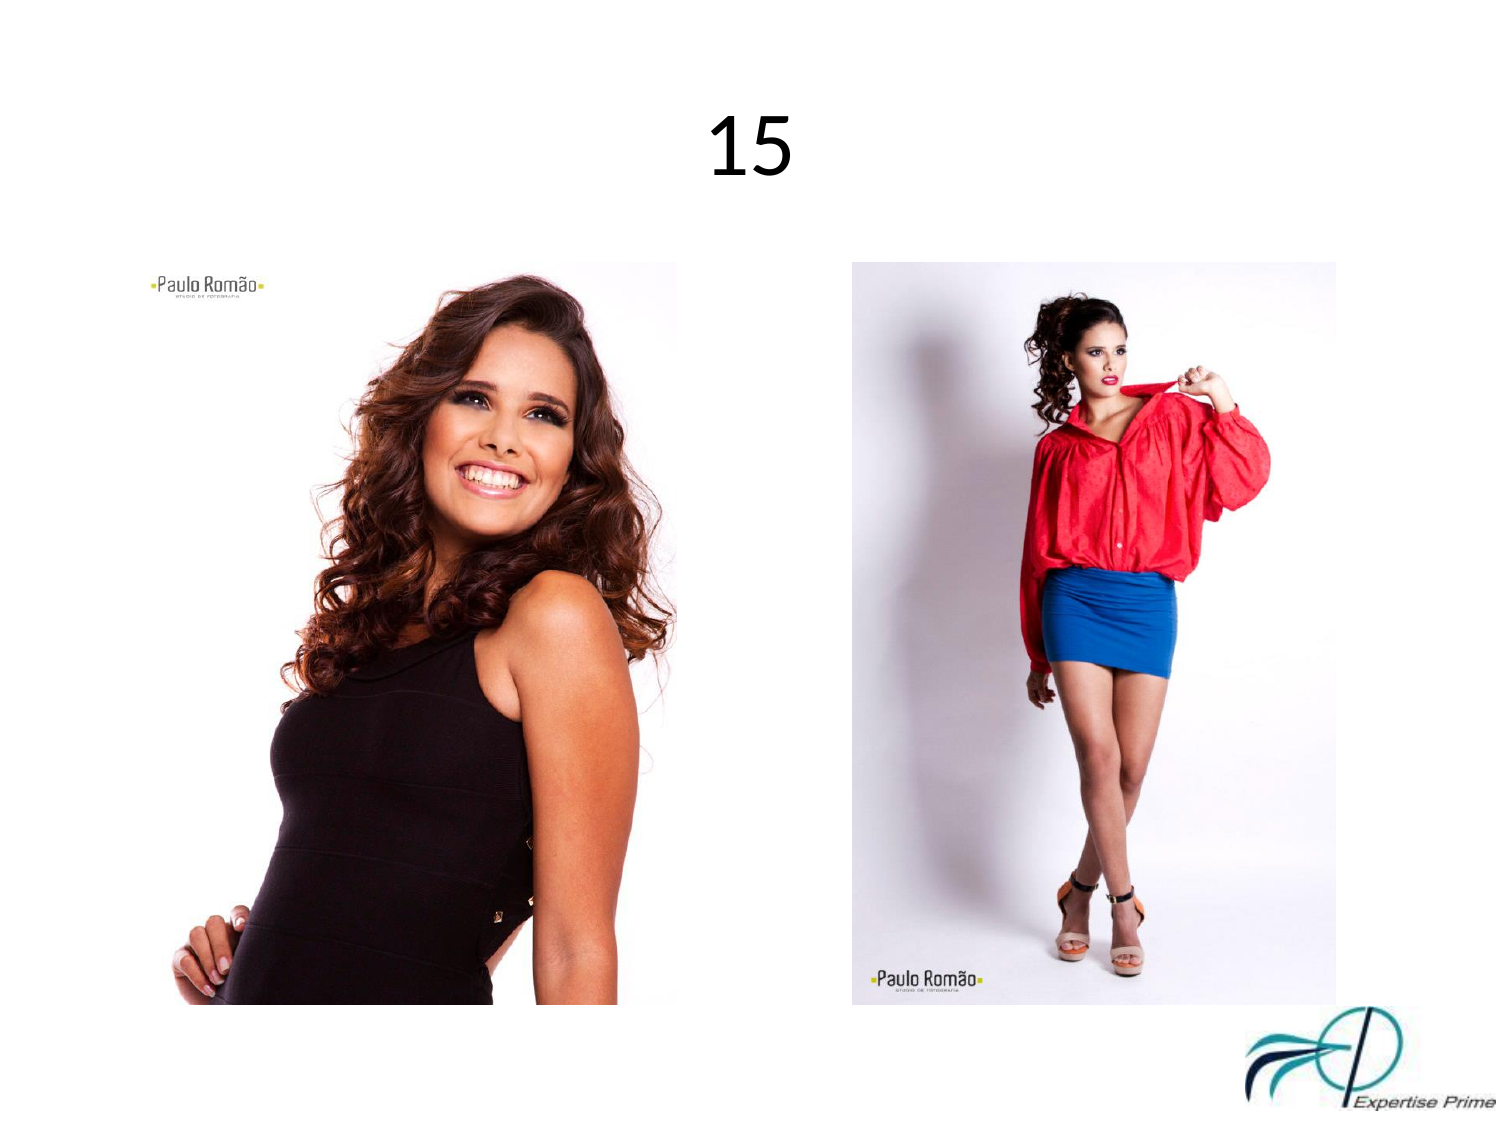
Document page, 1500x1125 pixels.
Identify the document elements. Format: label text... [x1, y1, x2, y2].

title 15 [75, 45, 1425, 233]
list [135, 262, 678, 1006]
picture [1245, 1006, 1496, 1112]
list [851, 262, 1336, 1006]
